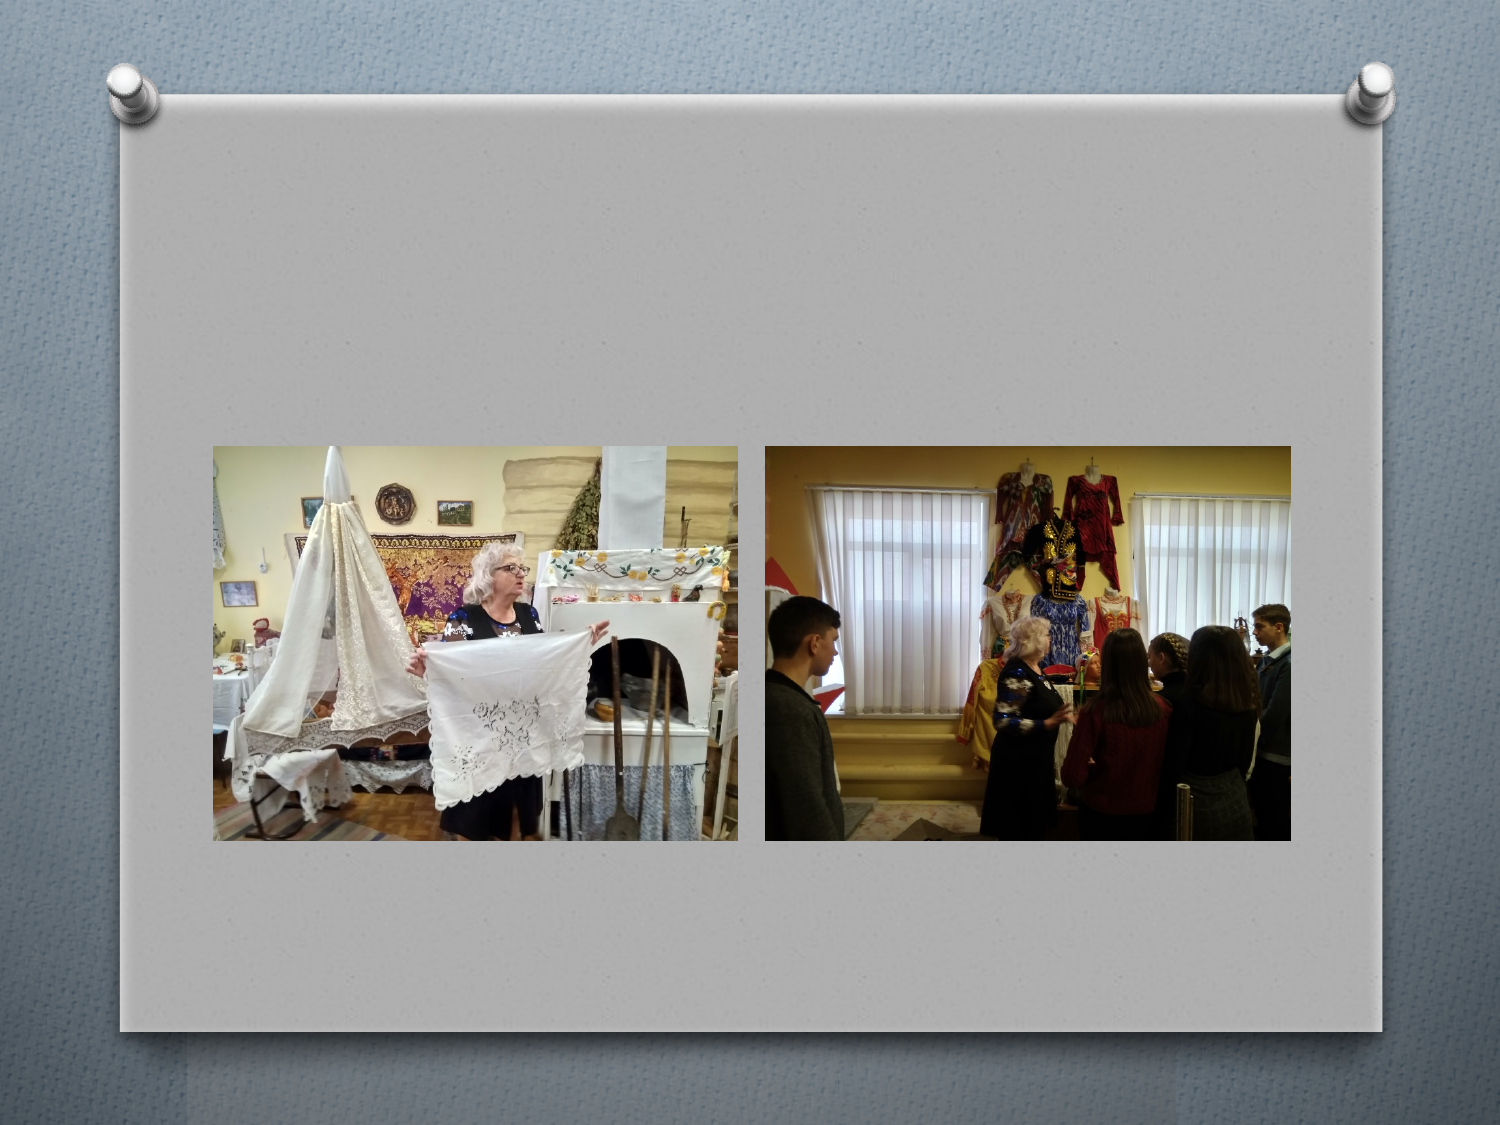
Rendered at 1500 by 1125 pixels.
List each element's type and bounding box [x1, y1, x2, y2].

list [212, 446, 739, 841]
picture [1317, 35, 1439, 156]
list [764, 446, 1291, 841]
picture [75, 29, 198, 153]
